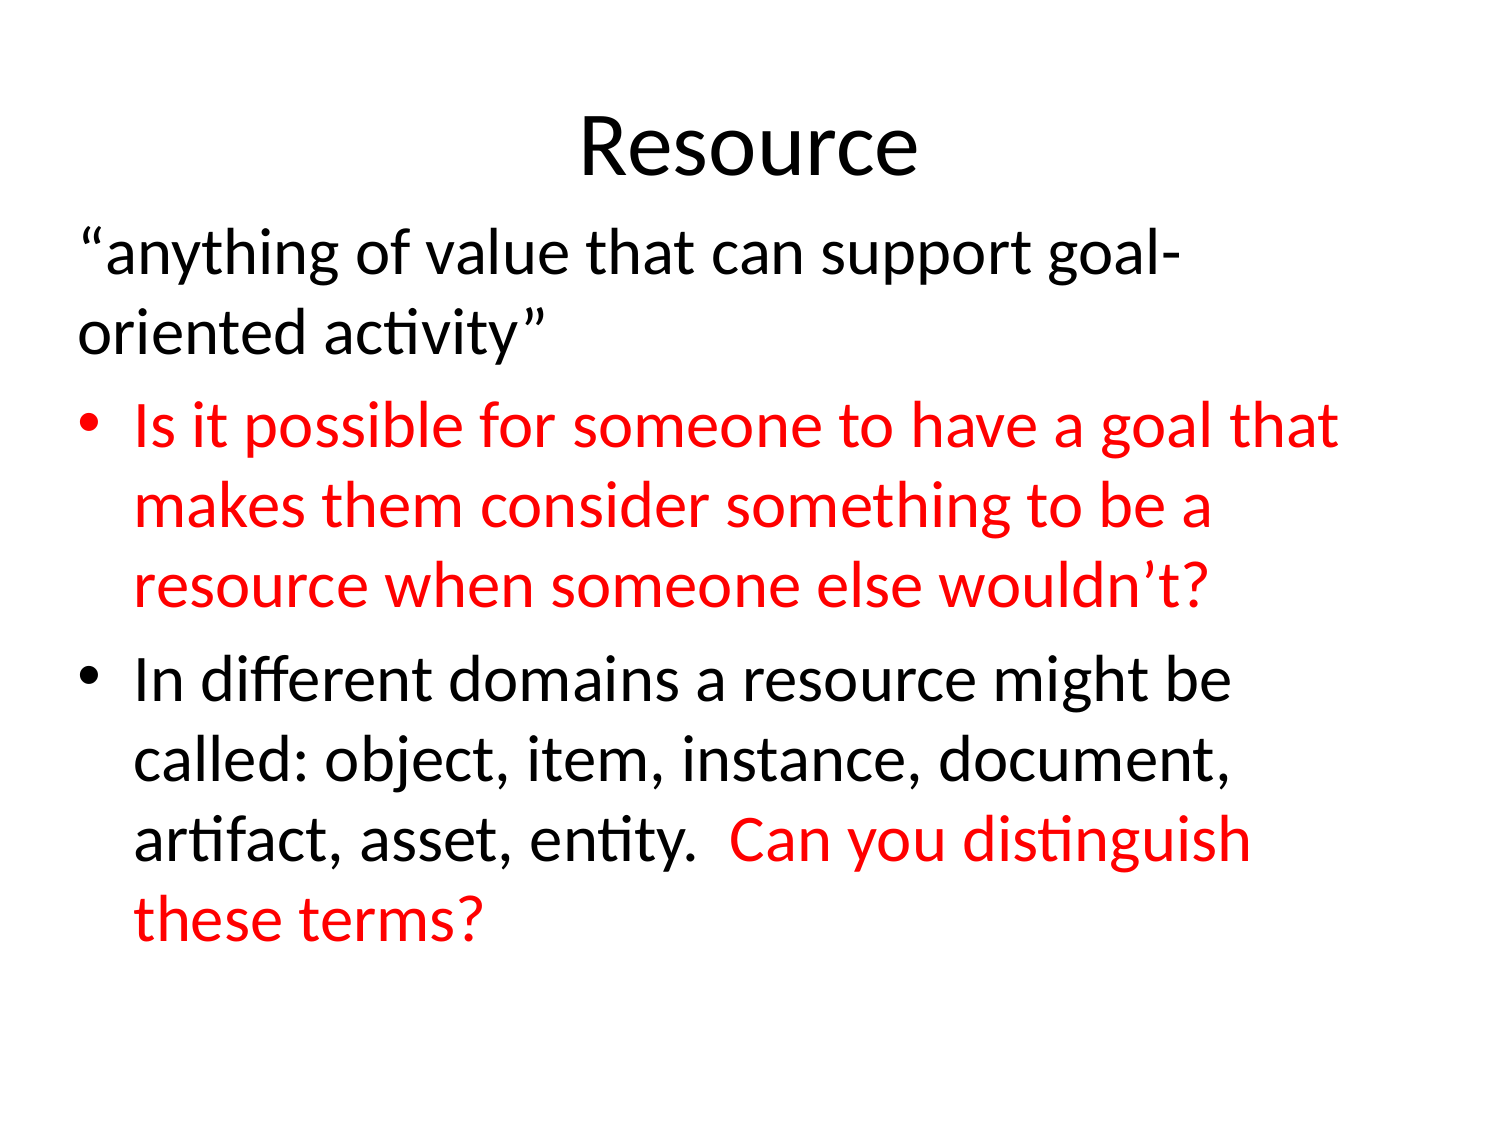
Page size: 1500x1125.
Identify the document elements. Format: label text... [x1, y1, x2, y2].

title Resource [75, 45, 1425, 233]
list “anything of value that can support goal-oriented activity” Is it possible for someone to have a goal that makes them consider something to be a resource when someone else wouldn’t? In different domains a resource might be called: object, item, instance, document, artifact, asset, entity. Can you distinguish these terms? [62, 200, 1413, 1093]
